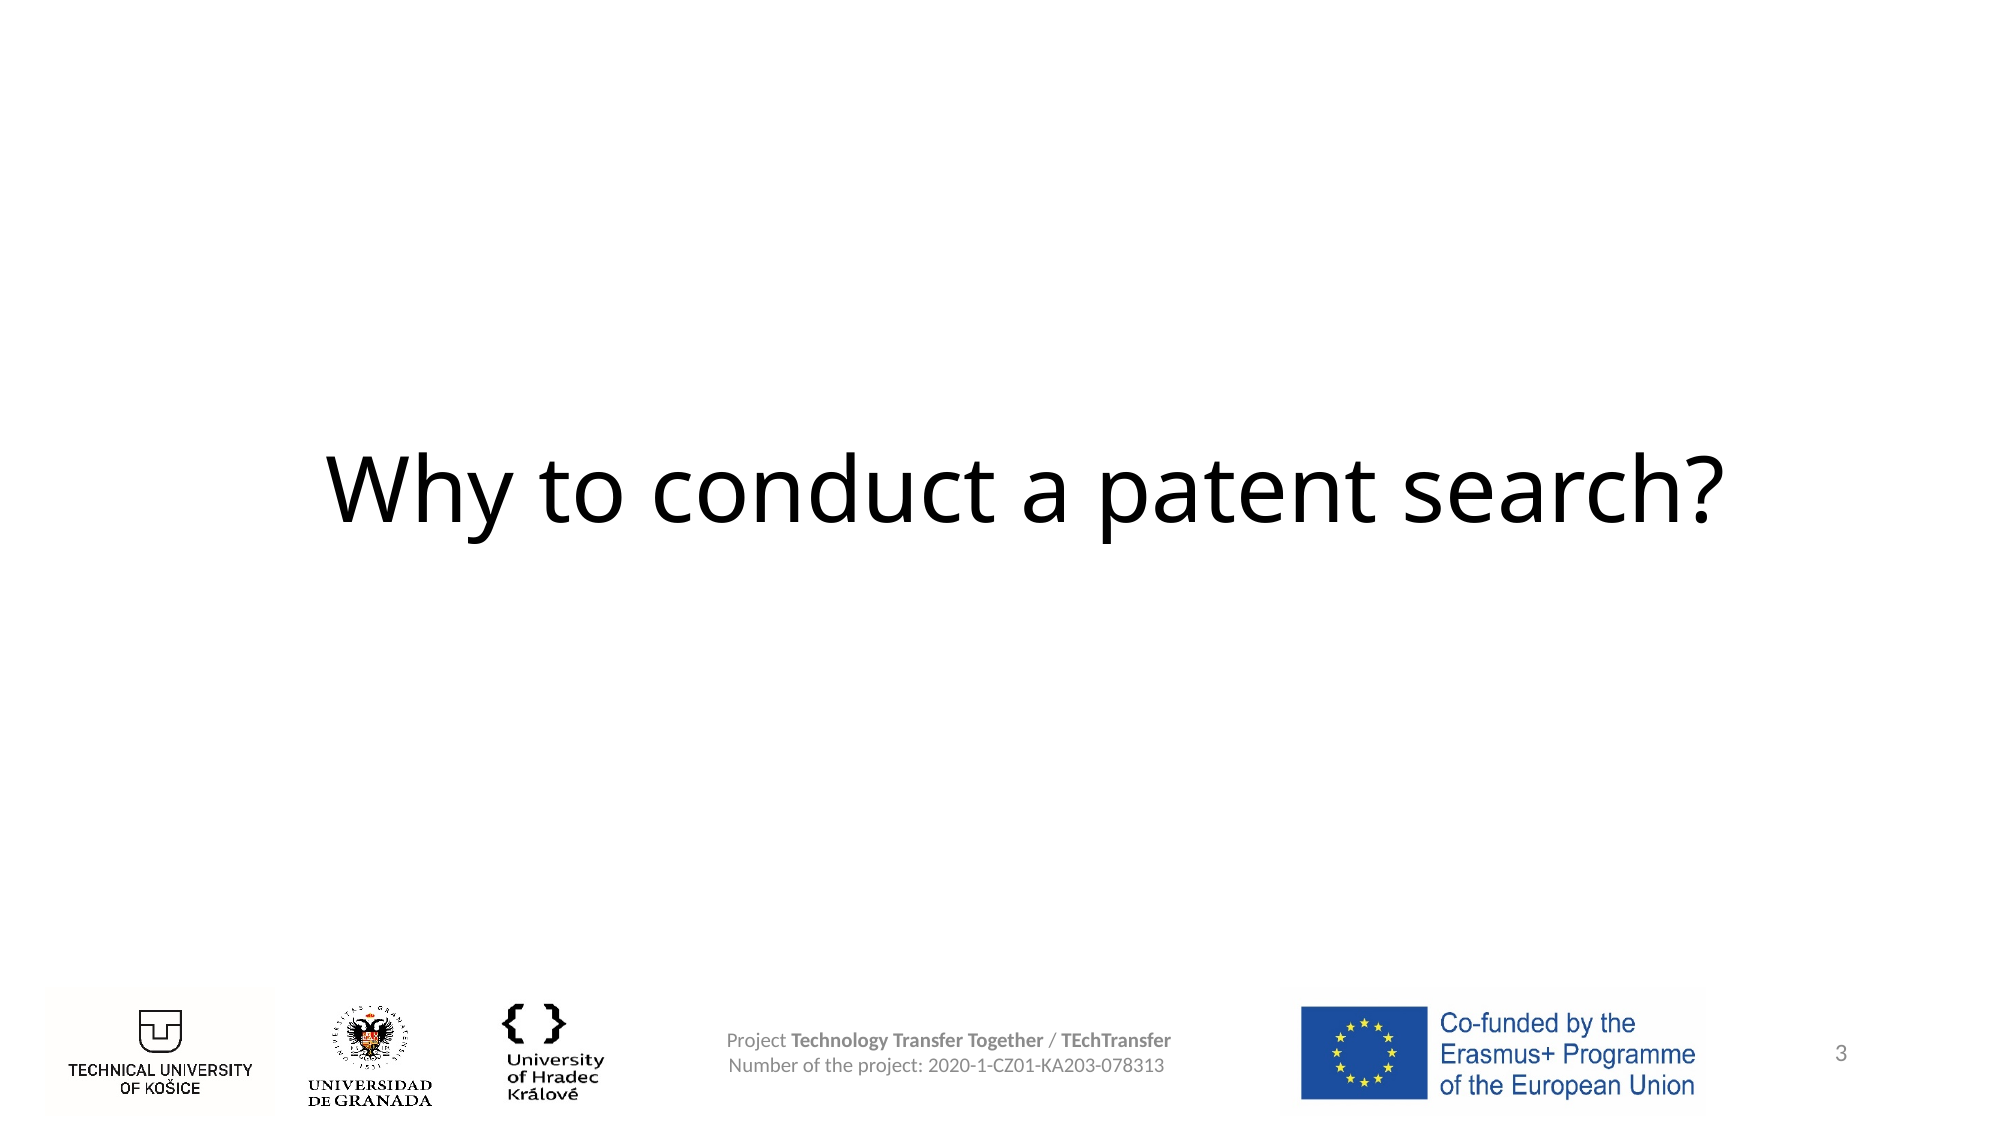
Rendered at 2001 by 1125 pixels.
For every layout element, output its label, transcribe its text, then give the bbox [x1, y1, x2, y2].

picture [1280, 987, 1706, 1116]
picture [480, 987, 625, 1116]
picture [45, 987, 275, 1116]
footer Project Technology Transfer Together / TEchTransfer Number of the project: 2020-1-CZ01-KA203-078313 [662, 1022, 1236, 1082]
picture [294, 987, 444, 1116]
title Why to conduct a patent search? [175, 384, 1901, 602]
slide_number 3 [1729, 1021, 1863, 1082]
